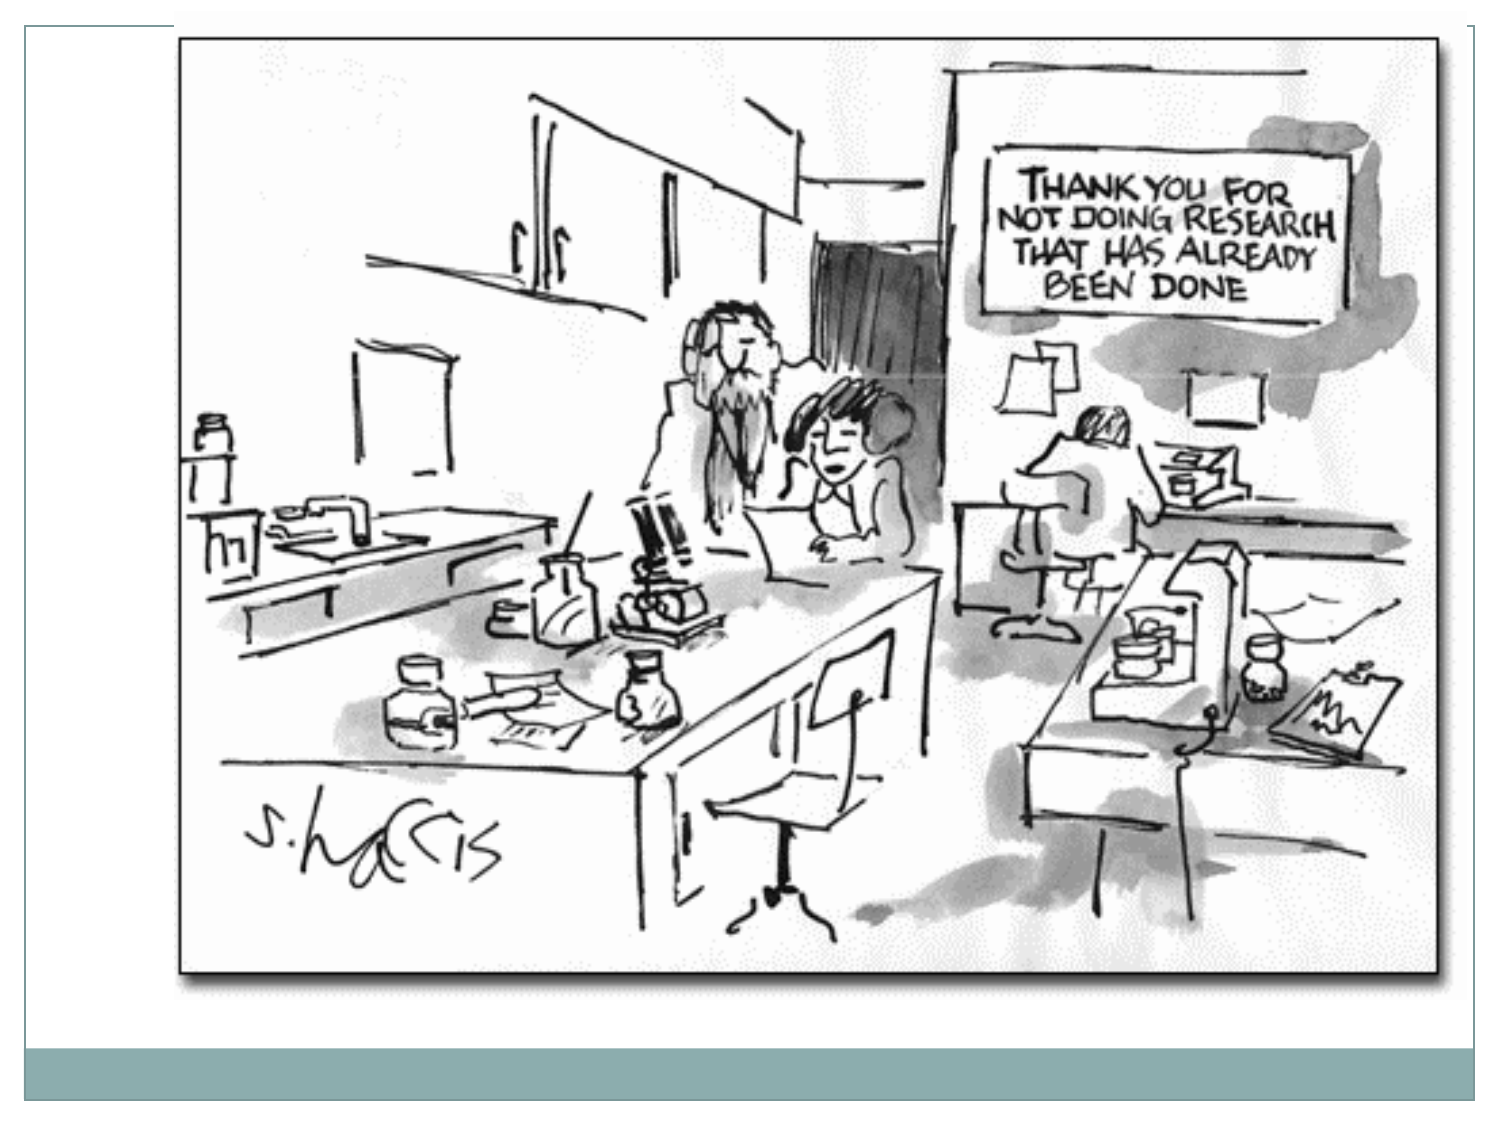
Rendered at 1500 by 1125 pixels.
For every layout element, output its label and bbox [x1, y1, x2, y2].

picture [174, 11, 1467, 1001]
